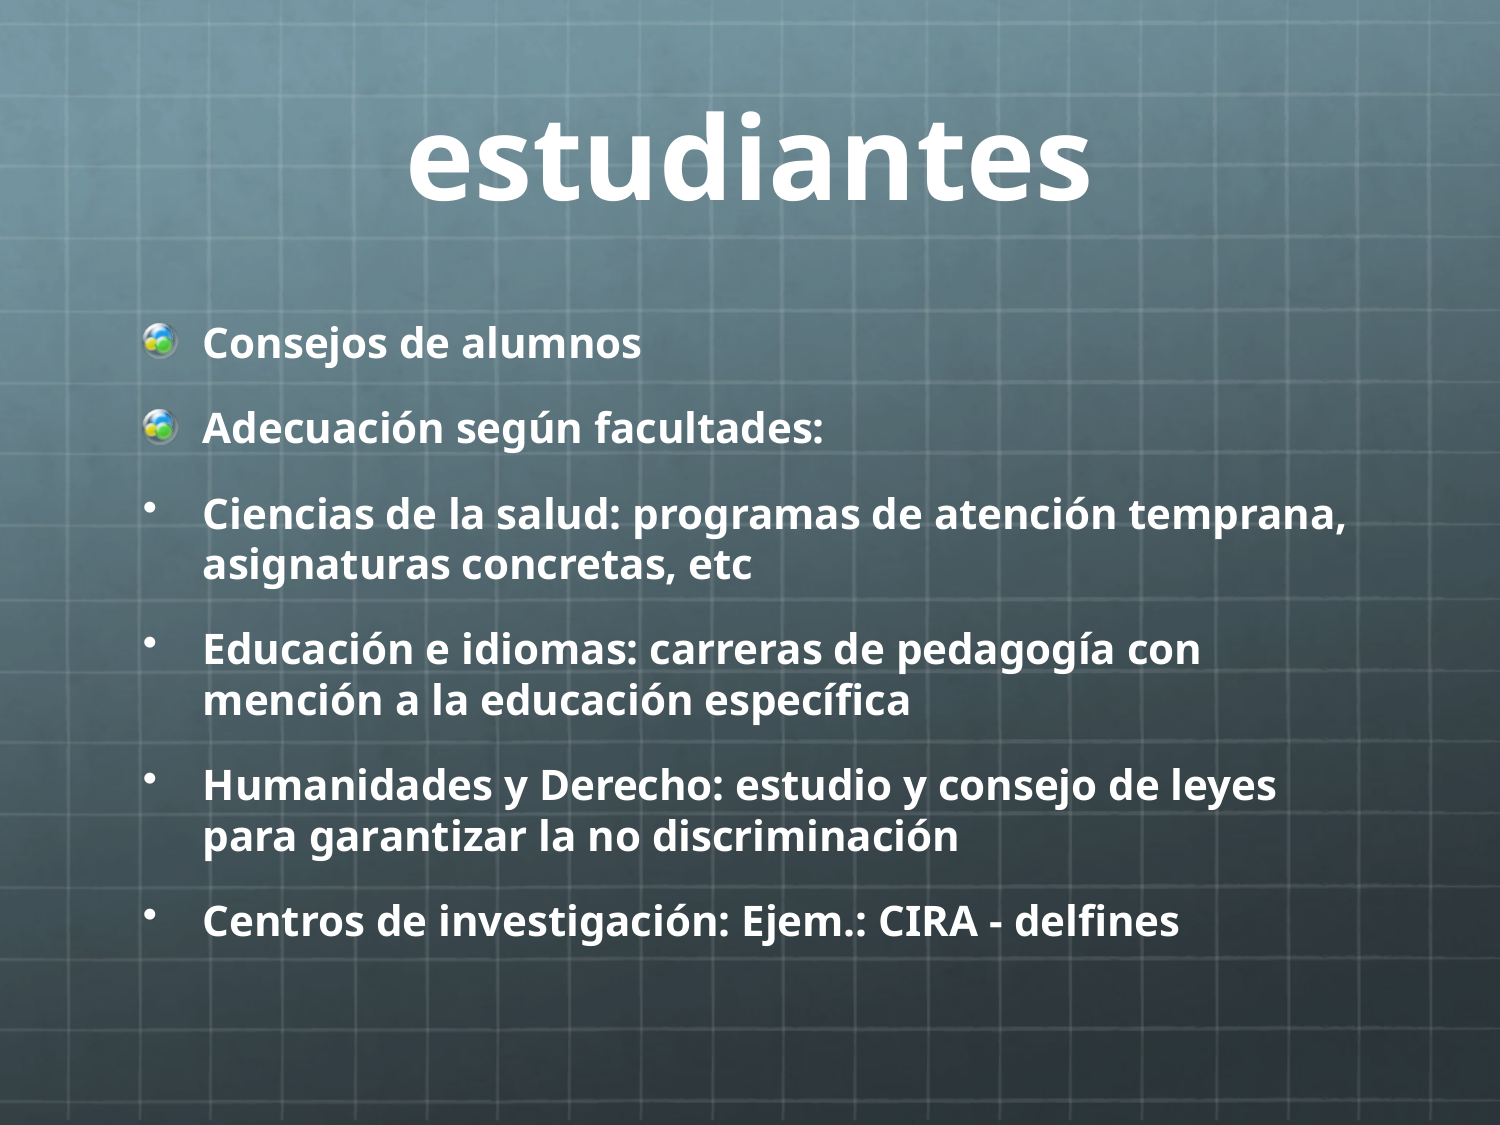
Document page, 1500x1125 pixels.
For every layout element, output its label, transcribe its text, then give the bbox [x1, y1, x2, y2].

list Consejos de alumnos Adecuación según facultades: Ciencias de la salud: programas de atención temprana, asignaturas concretas, etc Educación e idiomas: carreras de pedagogía con mención a la educación específica Humanidades y Derecho: estudio y consejo de leyes para garantizar la no discriminación Centros de investigación: Ejem.: CIRA - delfines [127, 308, 1372, 958]
picture [0, 0, 1500, 1125]
title estudiantes [127, 17, 1372, 289]
